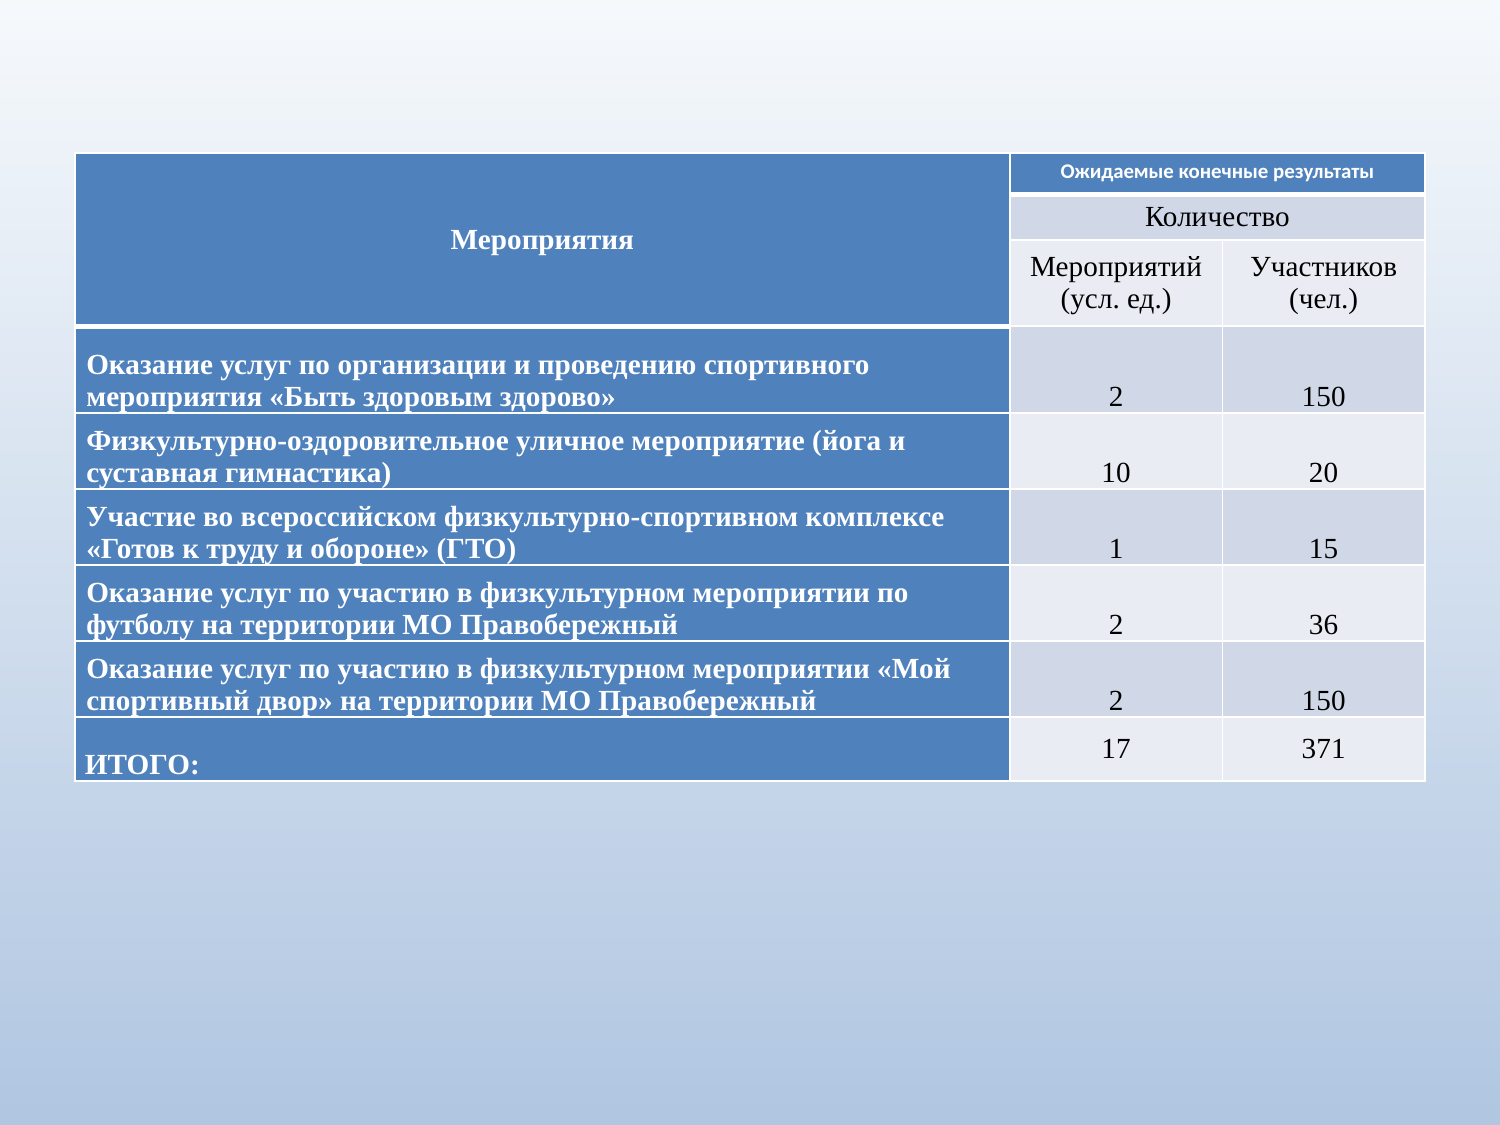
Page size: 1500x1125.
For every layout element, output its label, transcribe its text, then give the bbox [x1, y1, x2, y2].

table_cell Оказание услуг по участию в физкультурном мероприятии по футболу на территории МО Правобережный [76, 566, 1009, 640]
table_cell Оказание услуг по организации и проведению спортивного мероприятия «Быть здоровым здорово» [76, 329, 1009, 412]
table_cell 371 [1223, 718, 1424, 780]
table_header Ожидаемые конечные результаты [1011, 154, 1424, 192]
table_cell 150 [1223, 642, 1424, 716]
table_cell 17 [1011, 718, 1222, 780]
table_cell ИТОГО: [76, 718, 1009, 780]
table_cell 15 [1223, 490, 1424, 564]
table_cell Мероприятий (усл. ед.) [1011, 241, 1222, 325]
table_cell Участников (чел.) [1223, 241, 1424, 325]
table_cell 1 [1011, 490, 1222, 564]
table_cell 150 [1223, 327, 1424, 412]
table_cell 20 [1223, 414, 1424, 488]
table_cell 10 [1011, 414, 1222, 488]
table_cell Участие во всероссийском физкультурно-спортивном комплексе «Готов к труду и обороне» (ГТО) [76, 490, 1009, 564]
table_cell Оказание услуг по участию в физкультурном мероприятии «Мой спортивный двор» на территории МО Правобережный [76, 642, 1009, 716]
table_cell 2 [1011, 642, 1222, 716]
table_header Мероприятия [76, 154, 1009, 324]
table_cell 2 [1011, 327, 1222, 412]
table_cell Физкультурно-оздоровительное уличное мероприятие (йога и суставная гимнастика) [76, 414, 1009, 488]
table_cell 36 [1223, 566, 1424, 640]
table_cell 2 [1011, 566, 1222, 640]
table_cell Количество [1011, 197, 1424, 239]
